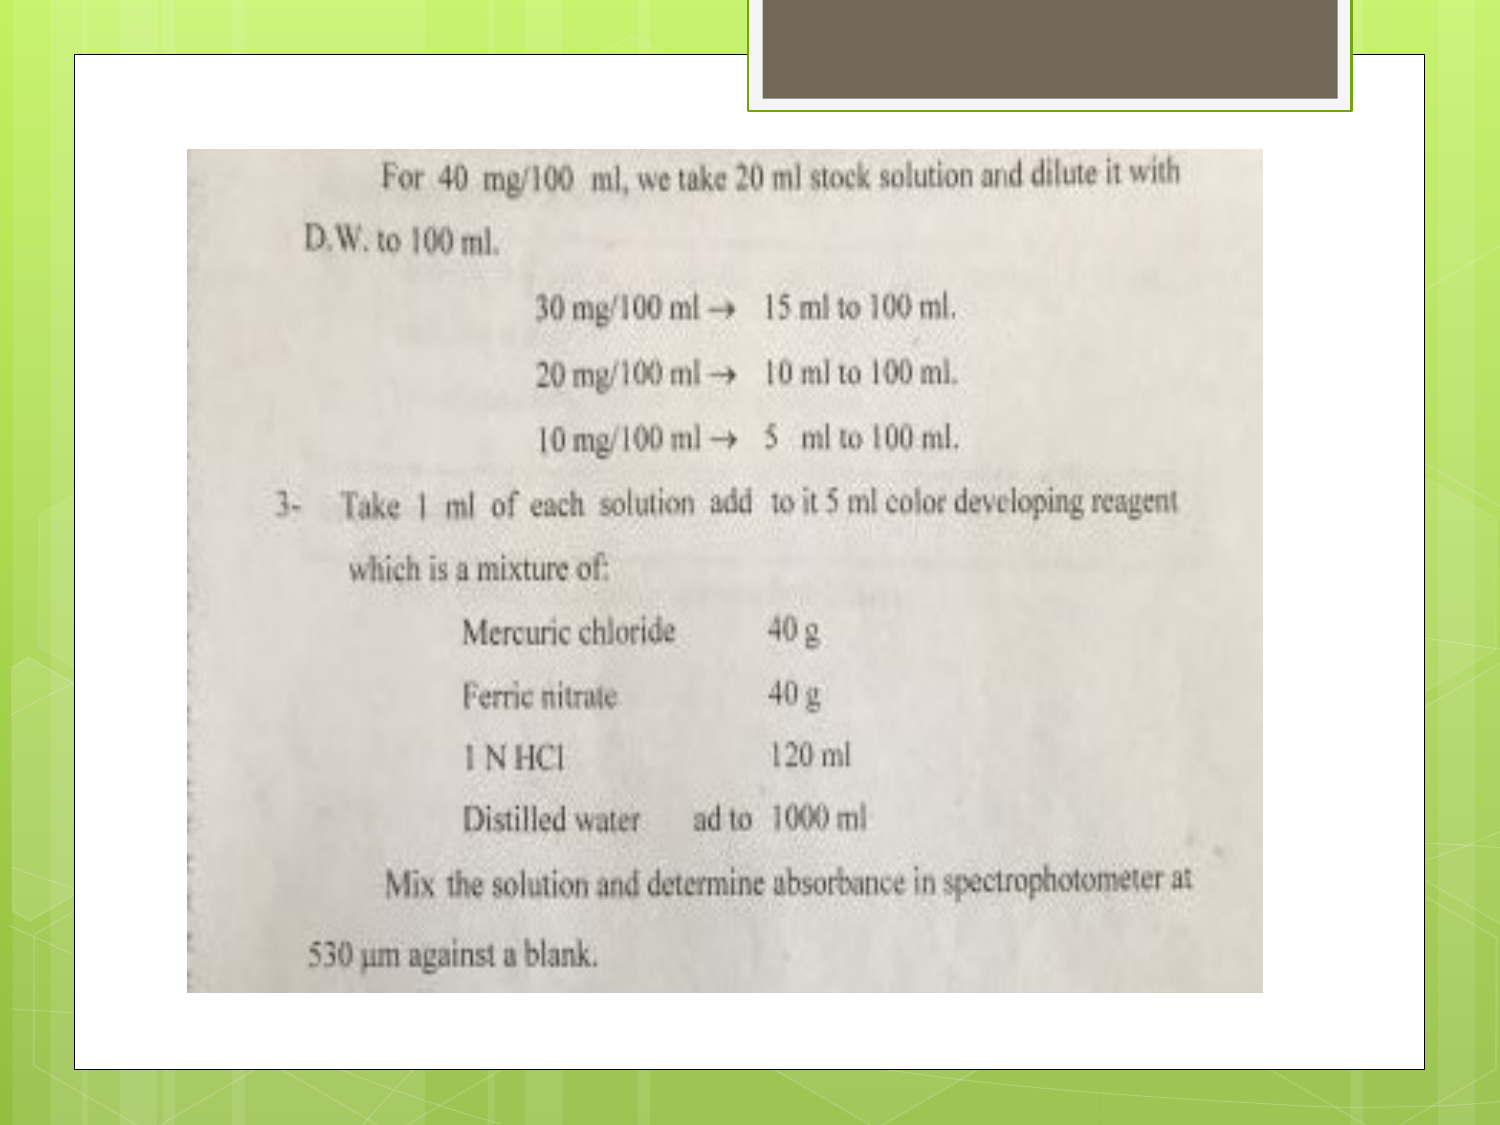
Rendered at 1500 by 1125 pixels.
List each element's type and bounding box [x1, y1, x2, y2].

picture [187, 149, 1263, 993]
